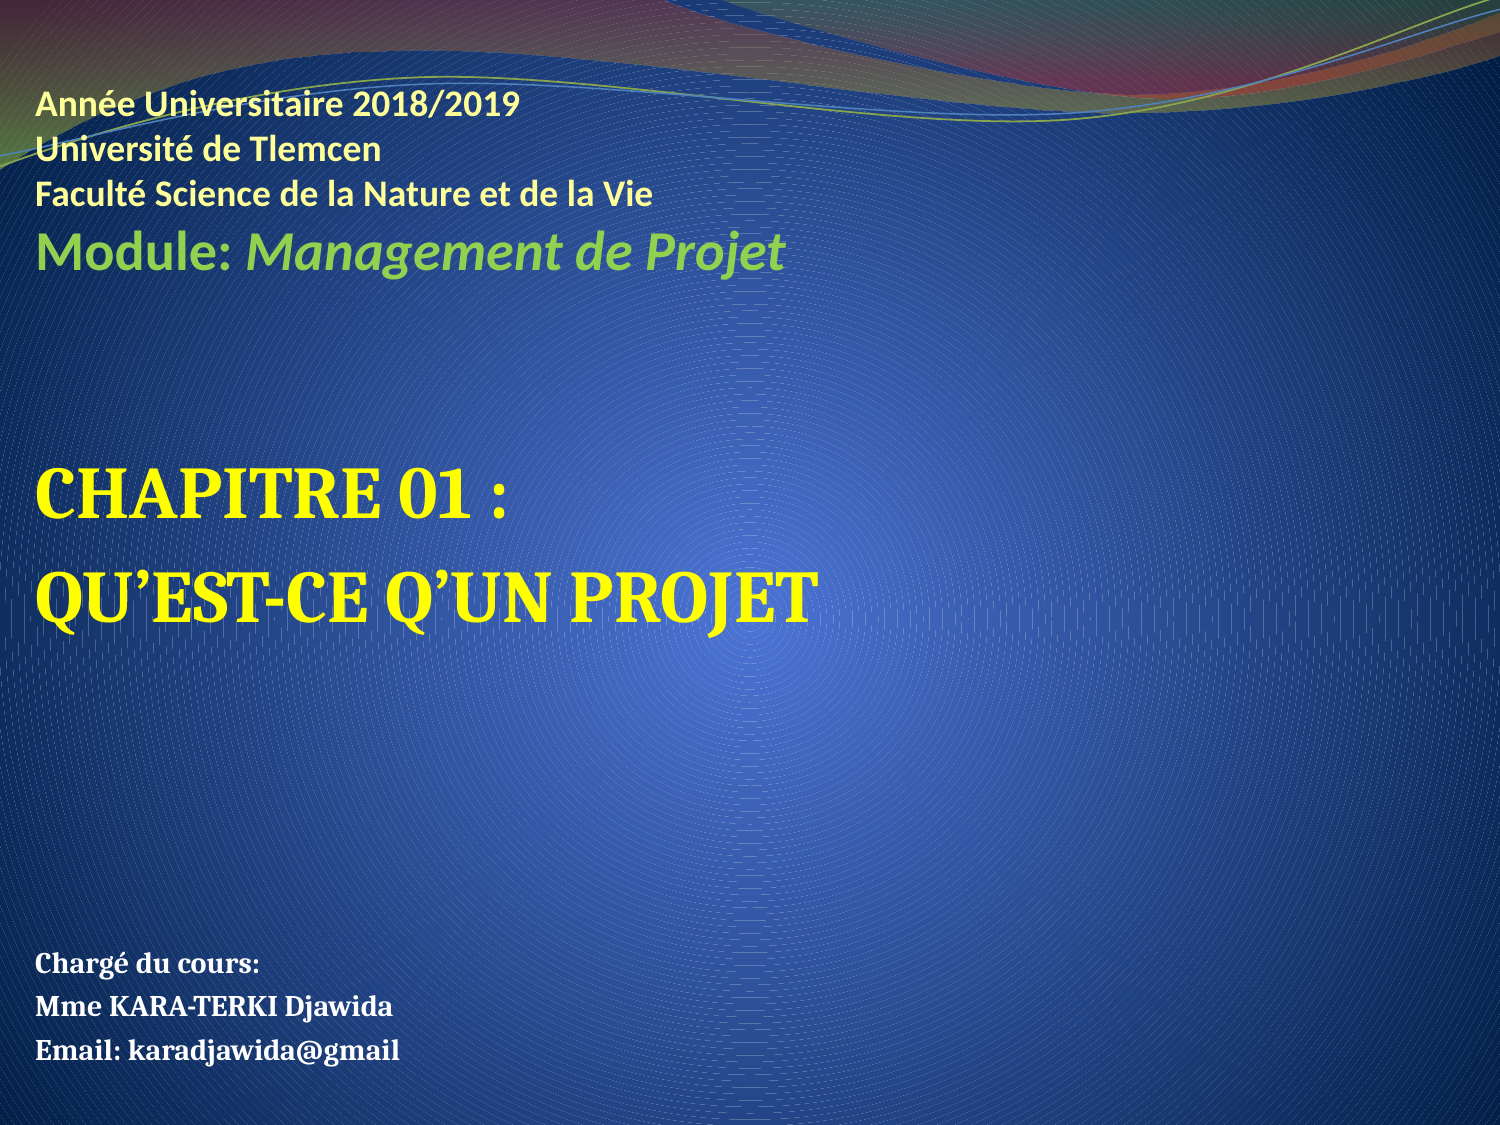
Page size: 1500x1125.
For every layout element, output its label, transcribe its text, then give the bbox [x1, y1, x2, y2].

subtitle CHAPITRE 01 : QU’EST-CE Q’UN PROJET Chargé du cours: Mme KARA-TERKI Djawida Email: karadjawida@gmail [35, 339, 1359, 1079]
title Année Universitaire 2018/2019 Université de Tlemcen Faculté Science de la Nature et de la Vie Module: Management de Projet [35, 70, 1347, 282]
